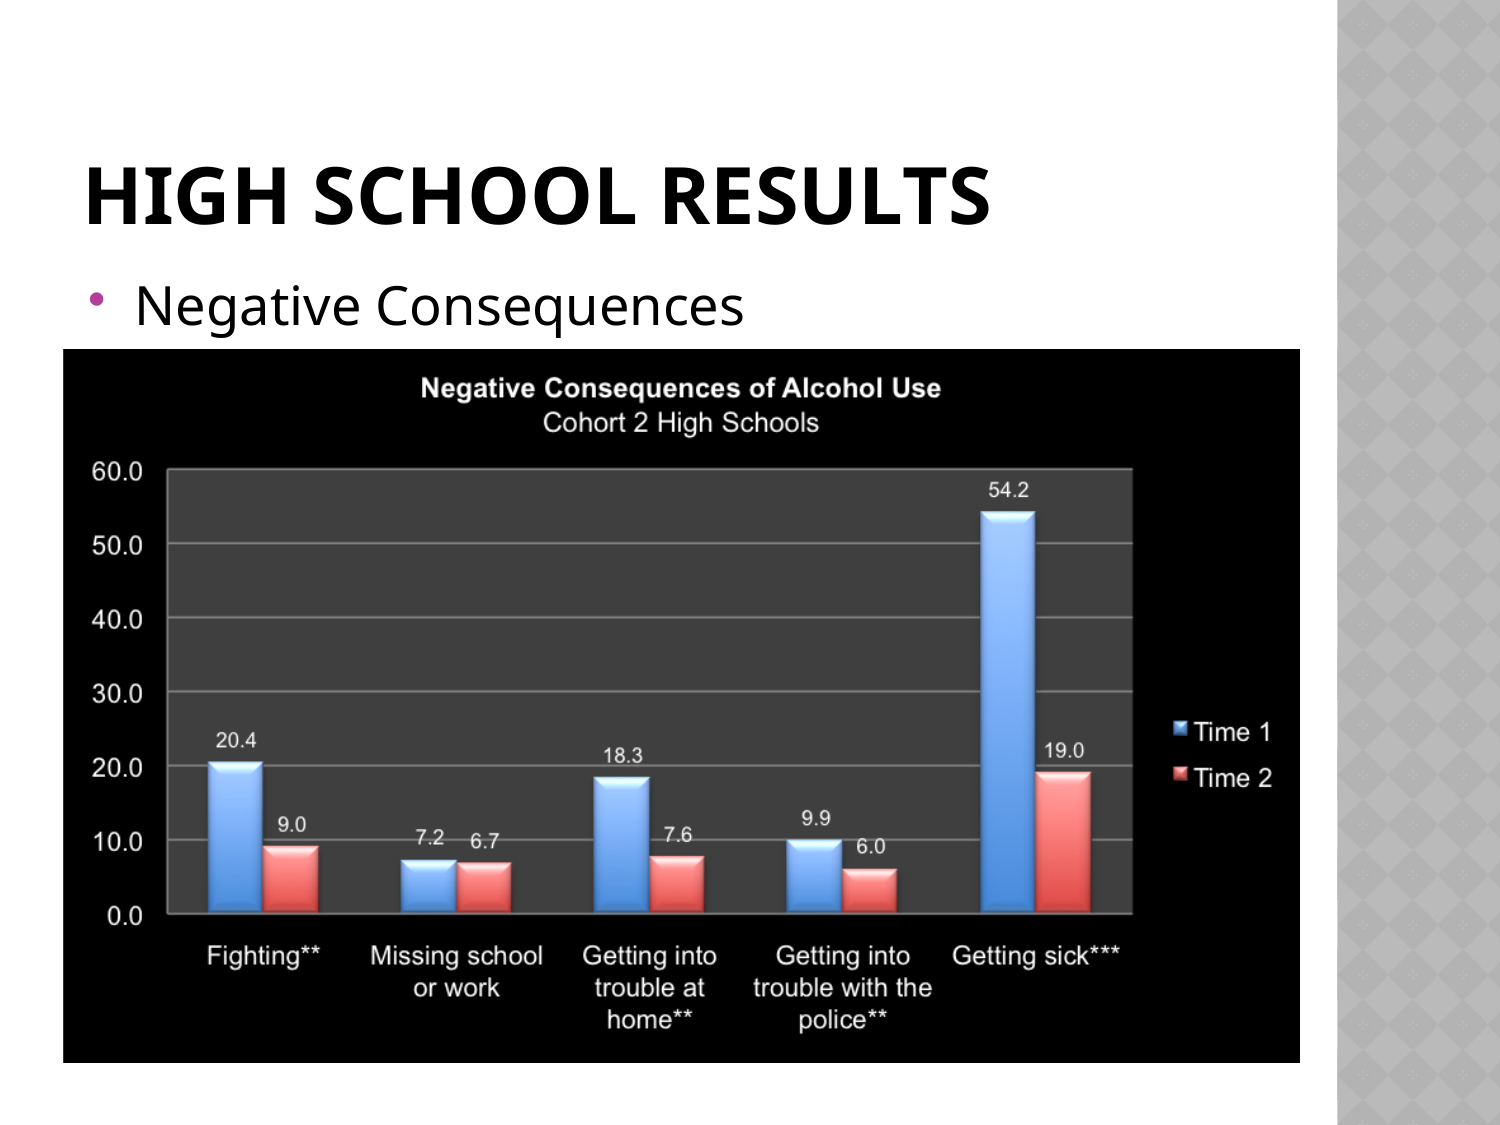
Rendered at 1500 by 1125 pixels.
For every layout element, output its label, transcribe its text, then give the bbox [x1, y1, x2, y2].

list Negative Consequences [74, 263, 1263, 347]
title High school results [75, 52, 1263, 240]
picture [62, 349, 1301, 1063]
